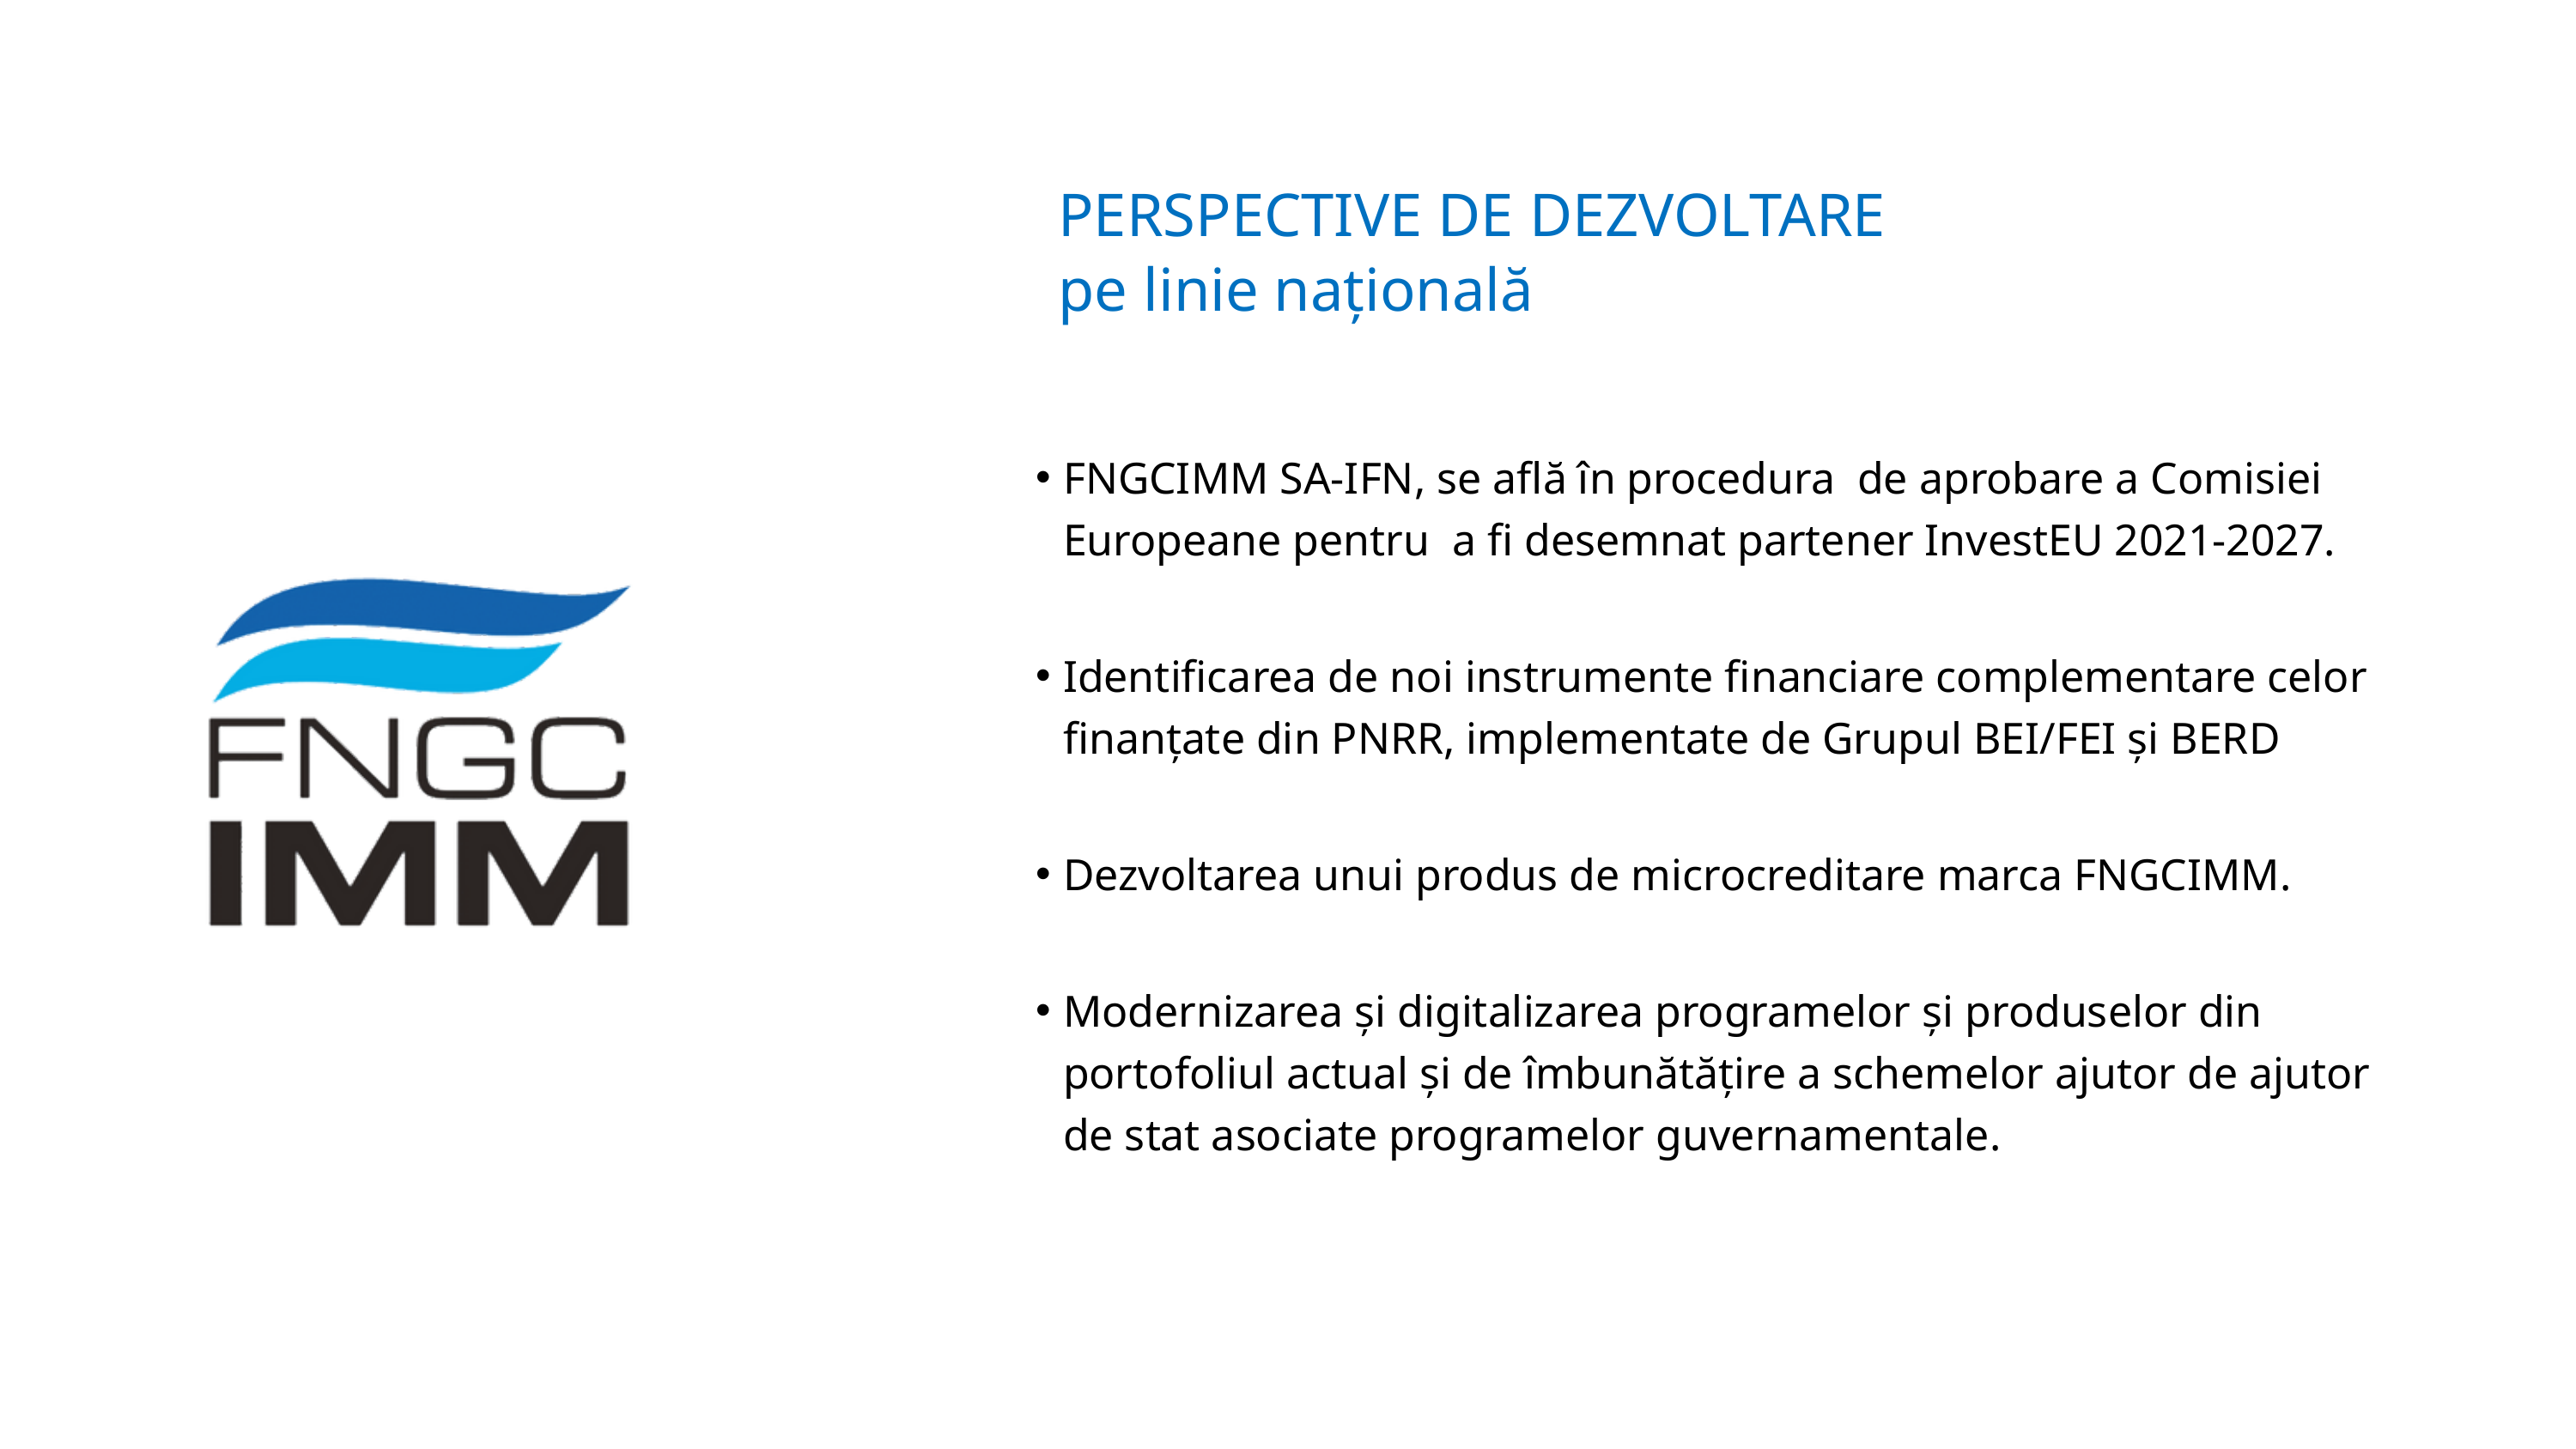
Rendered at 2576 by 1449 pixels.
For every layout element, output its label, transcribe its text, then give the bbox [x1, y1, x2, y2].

text_box PERSPECTIVE DE DEZVOLTARE pe linie națională [1045, 48, 2361, 434]
picture [126, 562, 708, 993]
text_box FNGCIMM SA-IFN, se află în procedura de aprobare a Comisiei Europeane pentru a fi desemnat partener InvestEU 2021-2027. Identificarea de noi instrumente financiare complementare celor finanțate din PNRR, implementate de Grupul BEI/FEI și BERD Dezvoltarea unui produs de microcreditare marca FNGCIMM. Modernizarea și digitalizarea programelor și produselor din portofoliul actual și de îmbunătățire a schemelor ajutor de ajutor de stat asociate programelor guvernamentale. [1009, 434, 2399, 1305]
